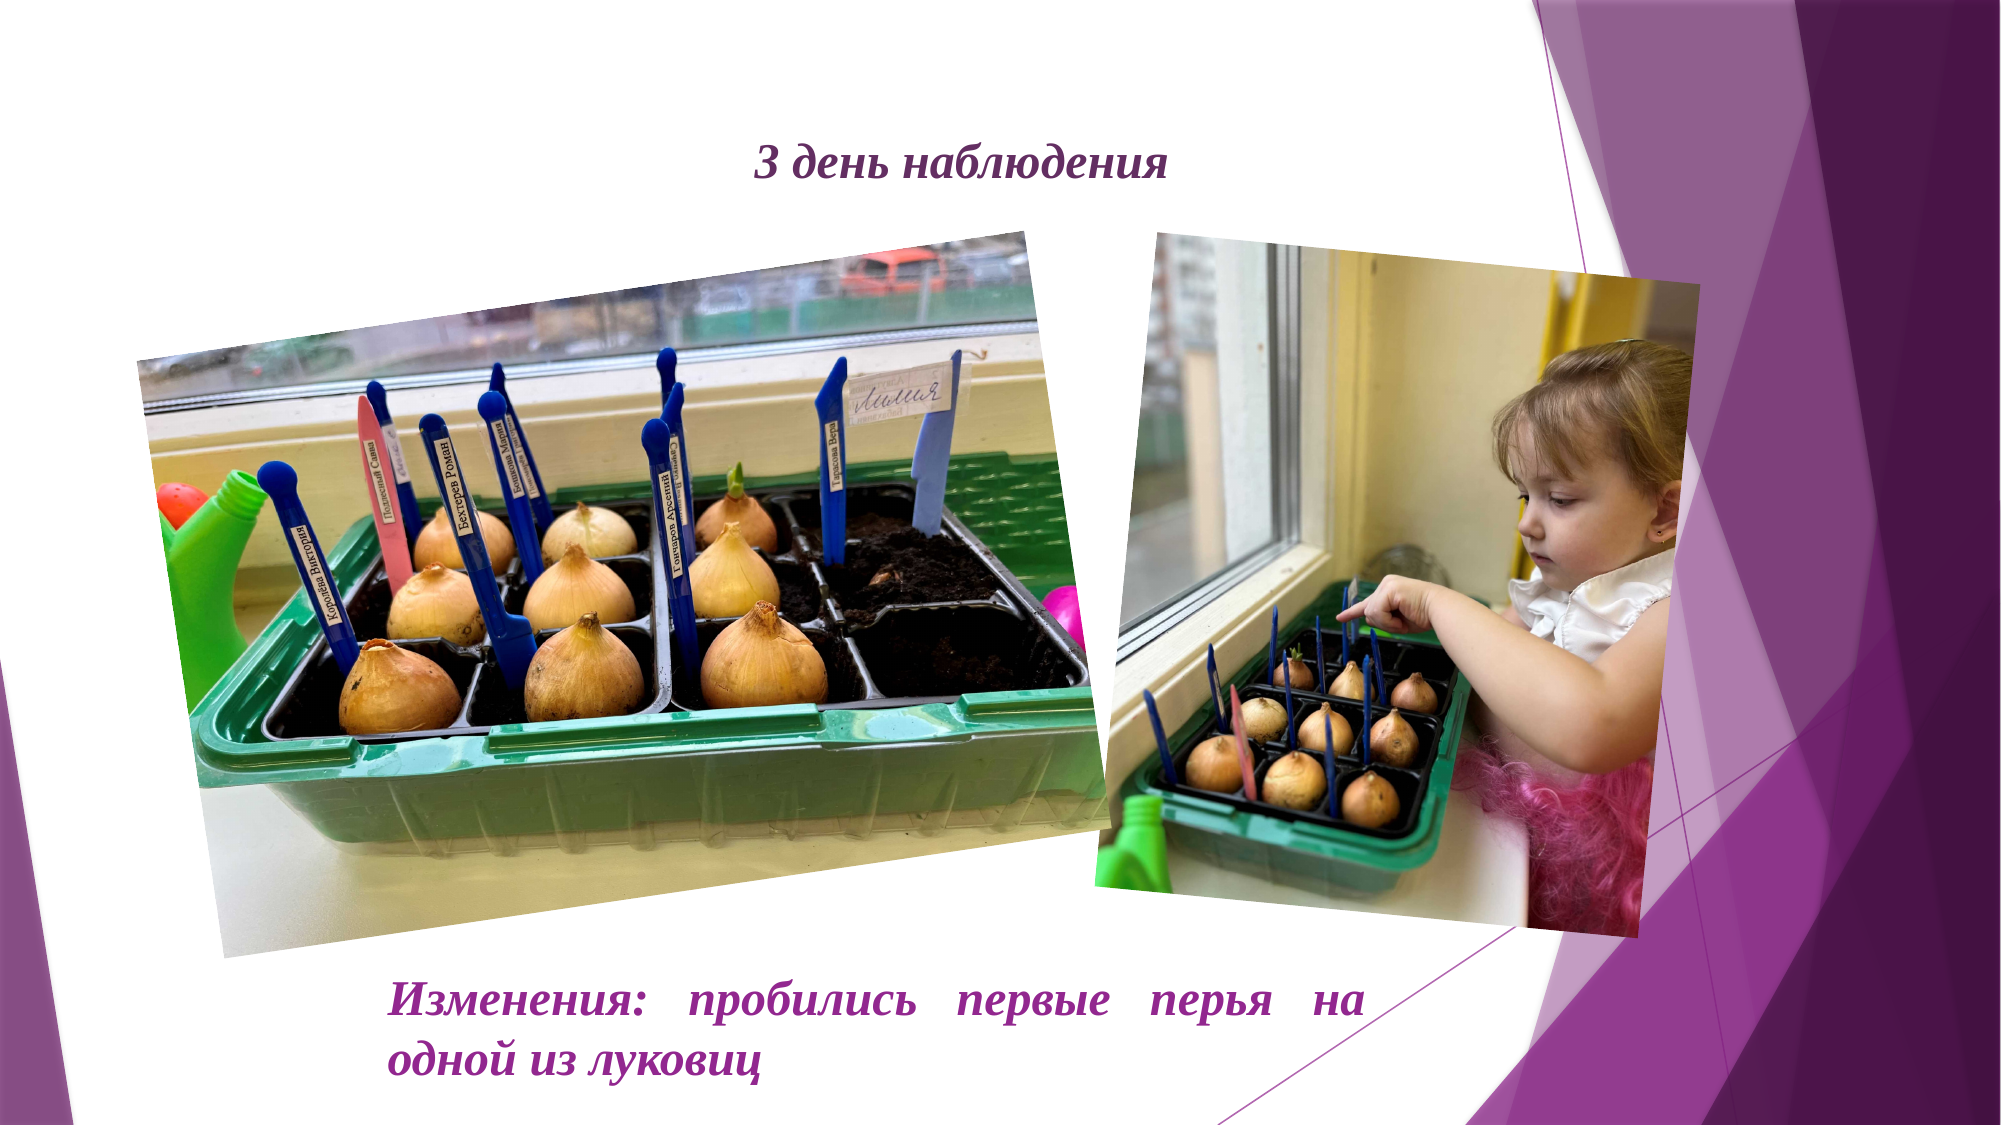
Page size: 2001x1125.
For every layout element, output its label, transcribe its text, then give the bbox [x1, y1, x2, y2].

text_box 3 день наблюдения [457, 120, 1466, 196]
picture [138, 231, 1701, 959]
text_box Изменения: пробились первые перья на одной из луковиц [372, 958, 1381, 1094]
